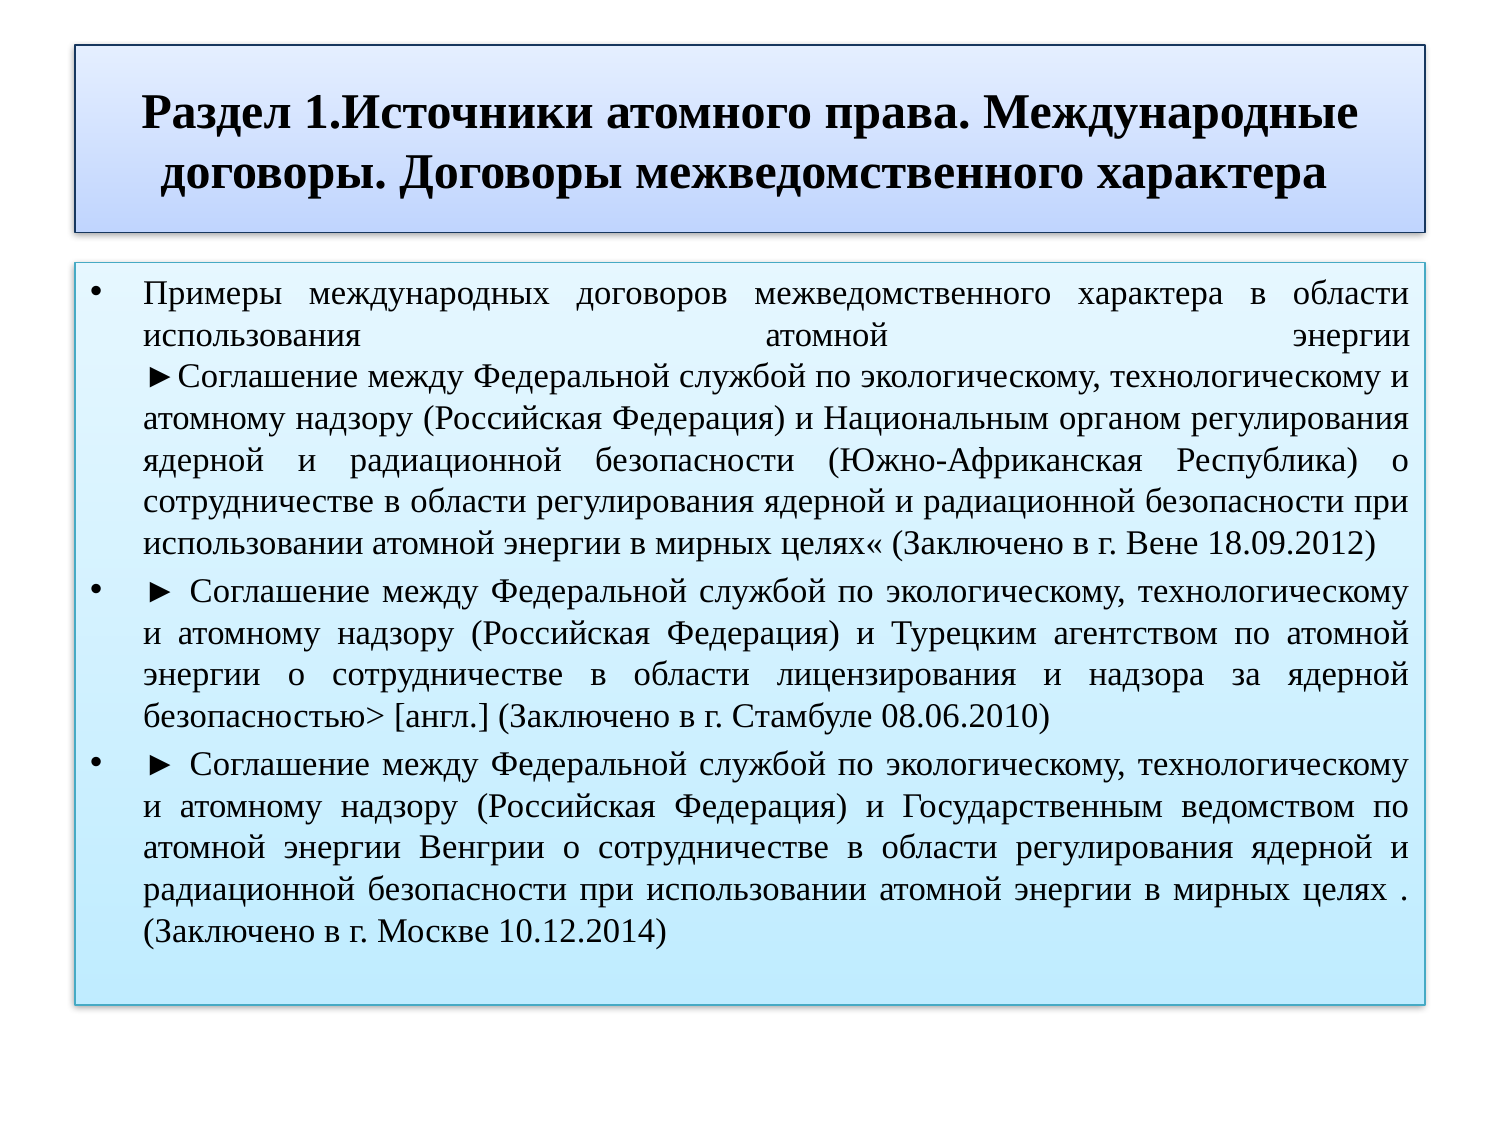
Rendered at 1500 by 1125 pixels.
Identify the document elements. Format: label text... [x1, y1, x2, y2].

title Раздел 1.Источники атомного права. Международные договоры. Договоры межведомственного характера [74, 44, 1426, 233]
list Примеры международных договоров межведомственного характера в области использования атомной энергии ►Соглашение между Федеральной службой по экологическому, технологическому и атомному надзору (Российская Федерация) и Национальным органом регулирования ядерной и радиационной безопасности (Южно-Африканская Республика) о сотрудничестве в области регулирования ядерной и радиационной безопасности при использовании атомной энергии в мирных целях« (Заключено в г. Вене 18.09.2012) ► Соглашение между Федеральной службой по экологическому, технологическому и атомному надзору (Российская Федерация) и Турецким агентством по атомной энергии о сотрудничестве в области лицензирования и надзора за ядерной безопасностью> [англ.] (Заключено в г. Стамбуле 08.06.2010) ► Соглашение между Федеральной службой по экологическому, технологическому и атомному надзору (Российская Федерация) и Государственным ведомством по атомной энергии Венгрии о сотрудничестве в области регулирования ядерной и радиационной безопасности при использовании атомной энергии в мирных целях .(Заключено в г. Москве 10.12.2014) [74, 262, 1426, 1006]
